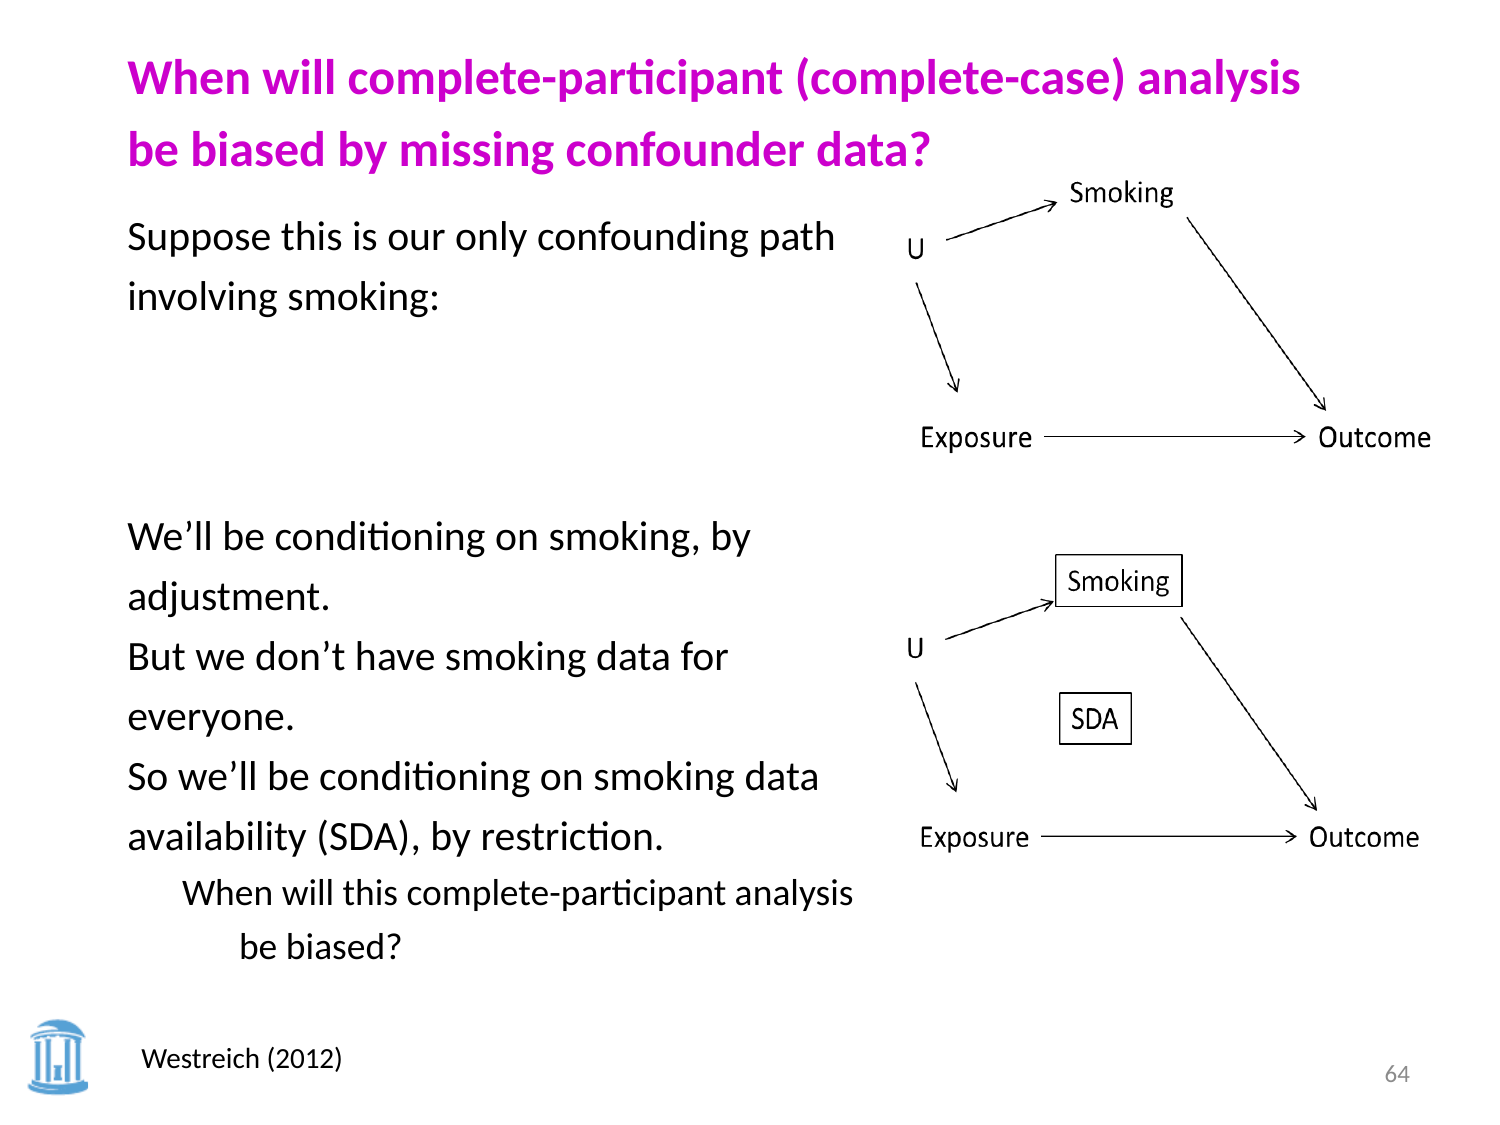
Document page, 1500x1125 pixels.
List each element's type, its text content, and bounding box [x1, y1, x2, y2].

picture [887, 550, 1438, 876]
text_box When will complete-participant (complete-case) analysis be biased by missing confounder data? [112, 24, 1338, 184]
picture [887, 162, 1451, 476]
text_box Suppose this is our only confounding path involving smoking: We’ll be conditioning on smoking, by adjustment. But we don’t have smoking data for everyone. So we’ll be conditioning on smoking data availability (SDA), by restriction. When will this complete-participant analysis be biased? [112, 191, 888, 975]
slide_number 64 [1074, 1042, 1425, 1103]
text_box Westreich (2012) [126, 1031, 359, 1082]
